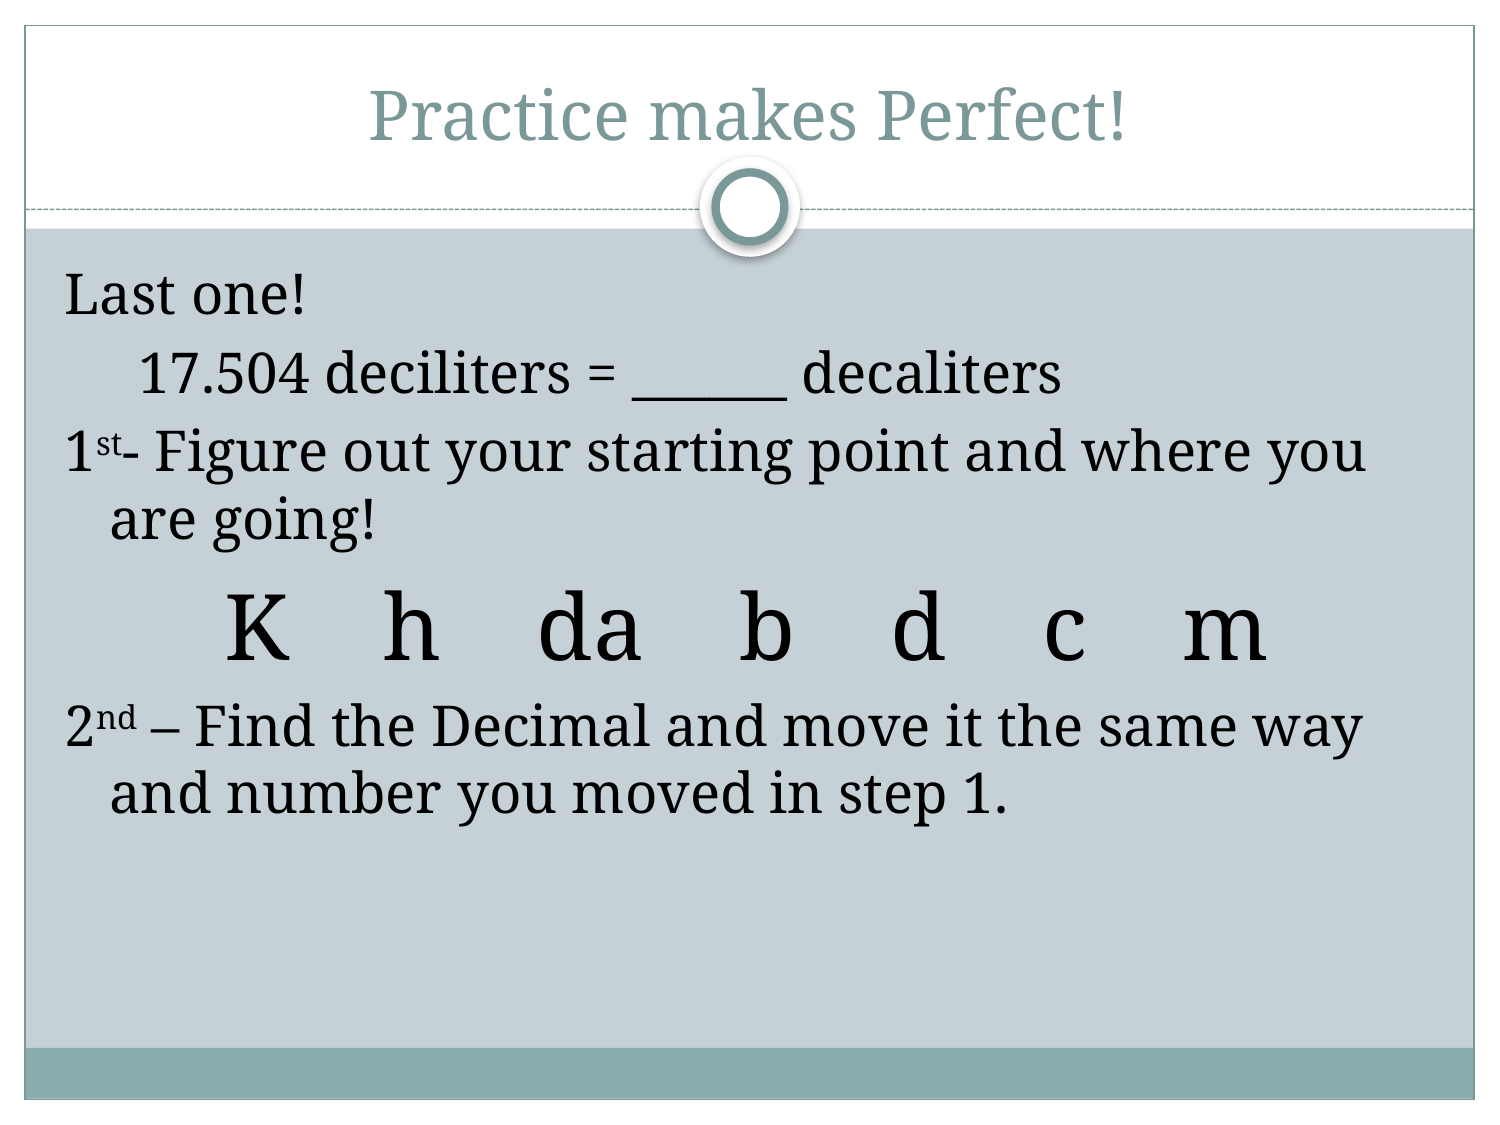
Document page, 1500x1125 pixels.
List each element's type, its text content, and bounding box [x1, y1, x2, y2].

title Practice makes Perfect! [49, 37, 1450, 163]
list Last one! 17.504 deciliters = ______ decaliters 1st- Figure out your starting point and where you are going! K h da b d c m 2nd – Find the Decimal and move it the same way and number you moved in step 1. [49, 250, 1445, 1001]
